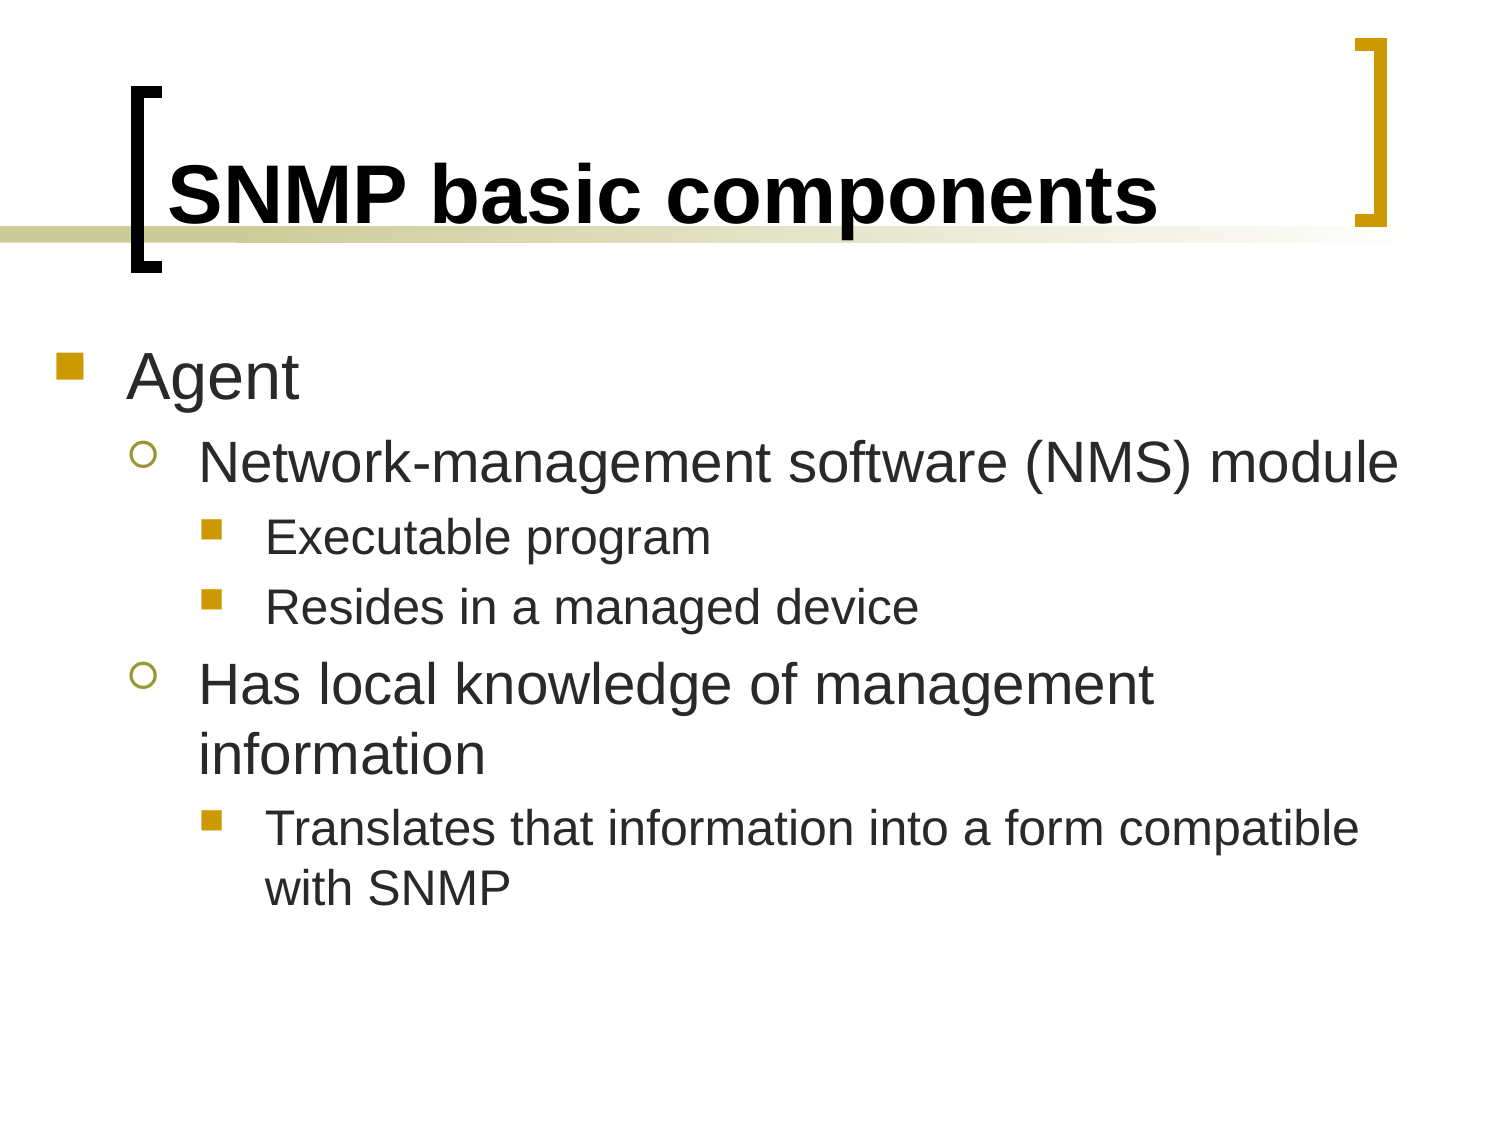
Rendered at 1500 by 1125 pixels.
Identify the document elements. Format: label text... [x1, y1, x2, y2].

list Agent Network-management software (NMS) module Executable program Resides in a managed device Has local knowledge of management information Translates that information into a form compatible with SNMP [37, 324, 1451, 1001]
title SNMP basic components [152, 15, 1328, 248]
